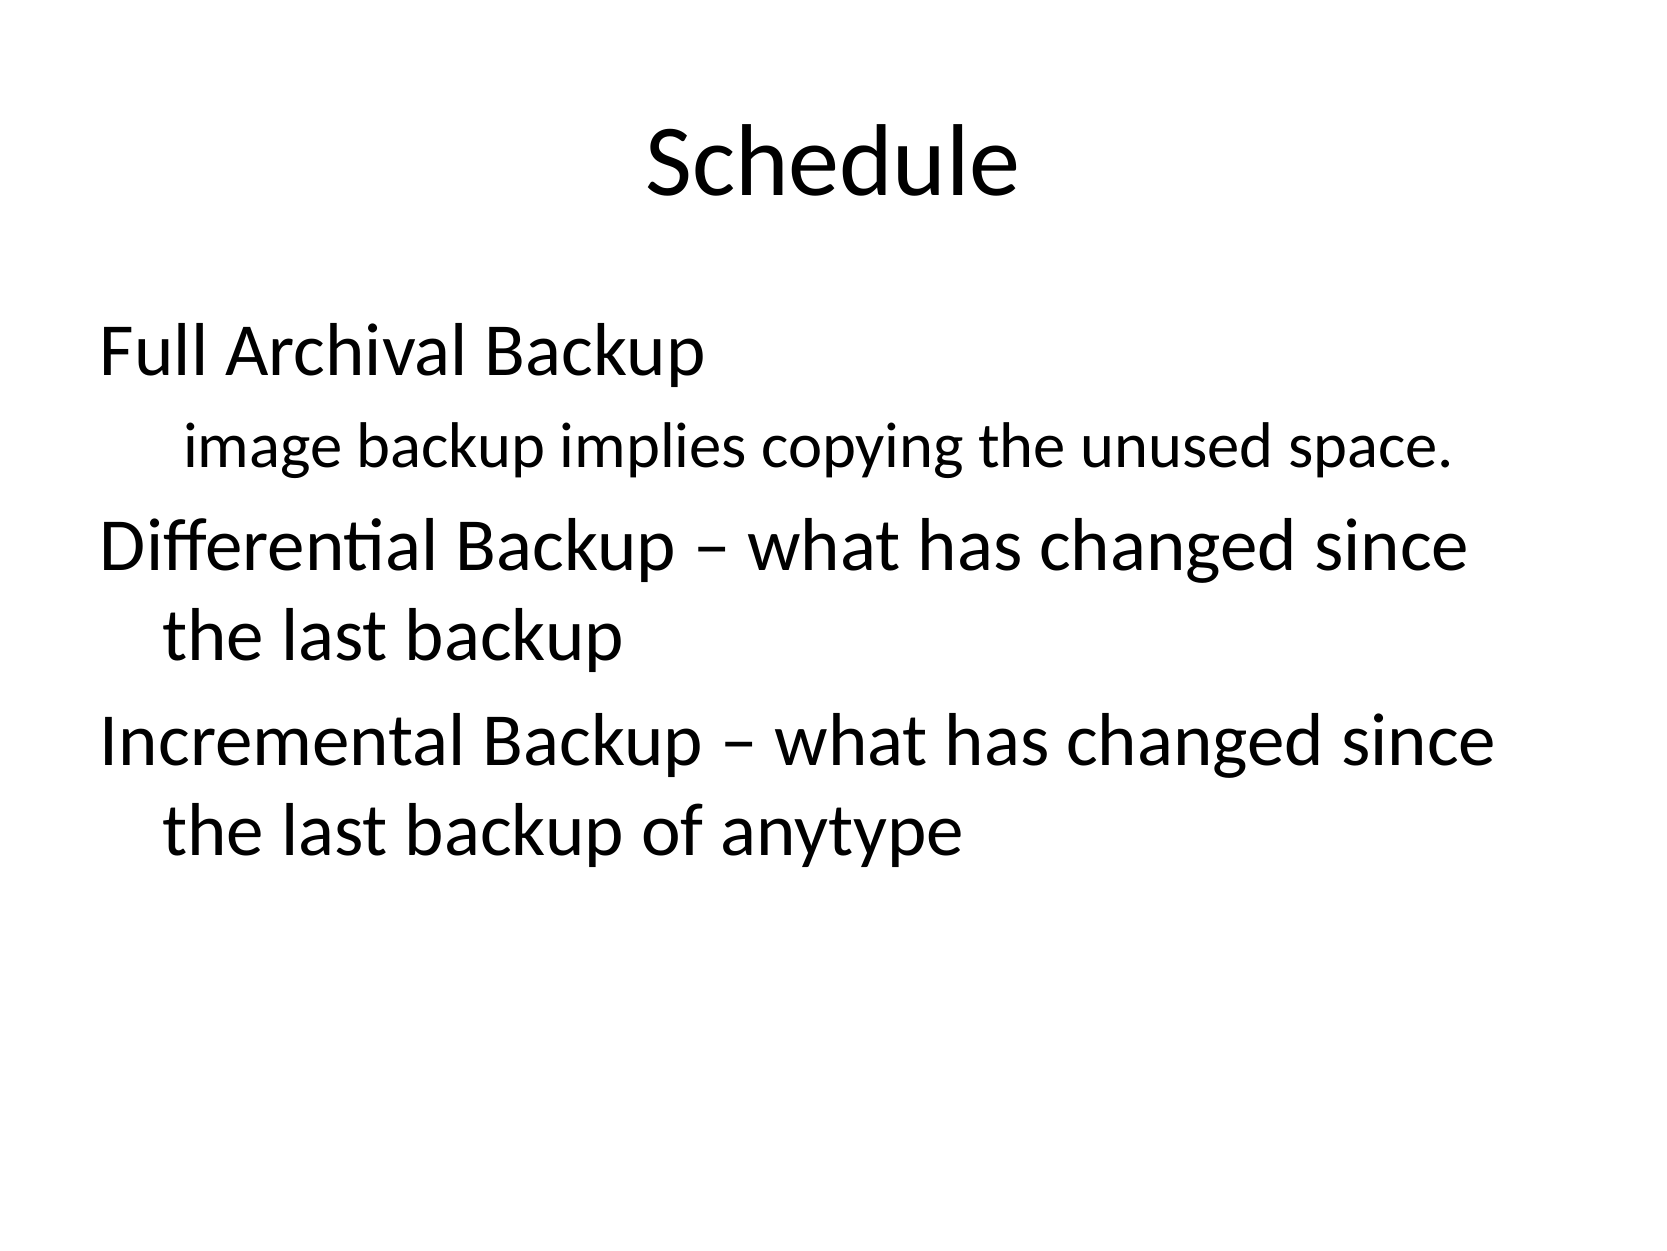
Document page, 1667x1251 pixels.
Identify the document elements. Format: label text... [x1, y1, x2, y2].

list Full Archival Backup image backup implies copying the unused space. Differential Backup – what has changed since the last backup Incremental Backup – what has changed since the last backup of anytype [83, 291, 1584, 1117]
title Schedule [83, 50, 1584, 259]
